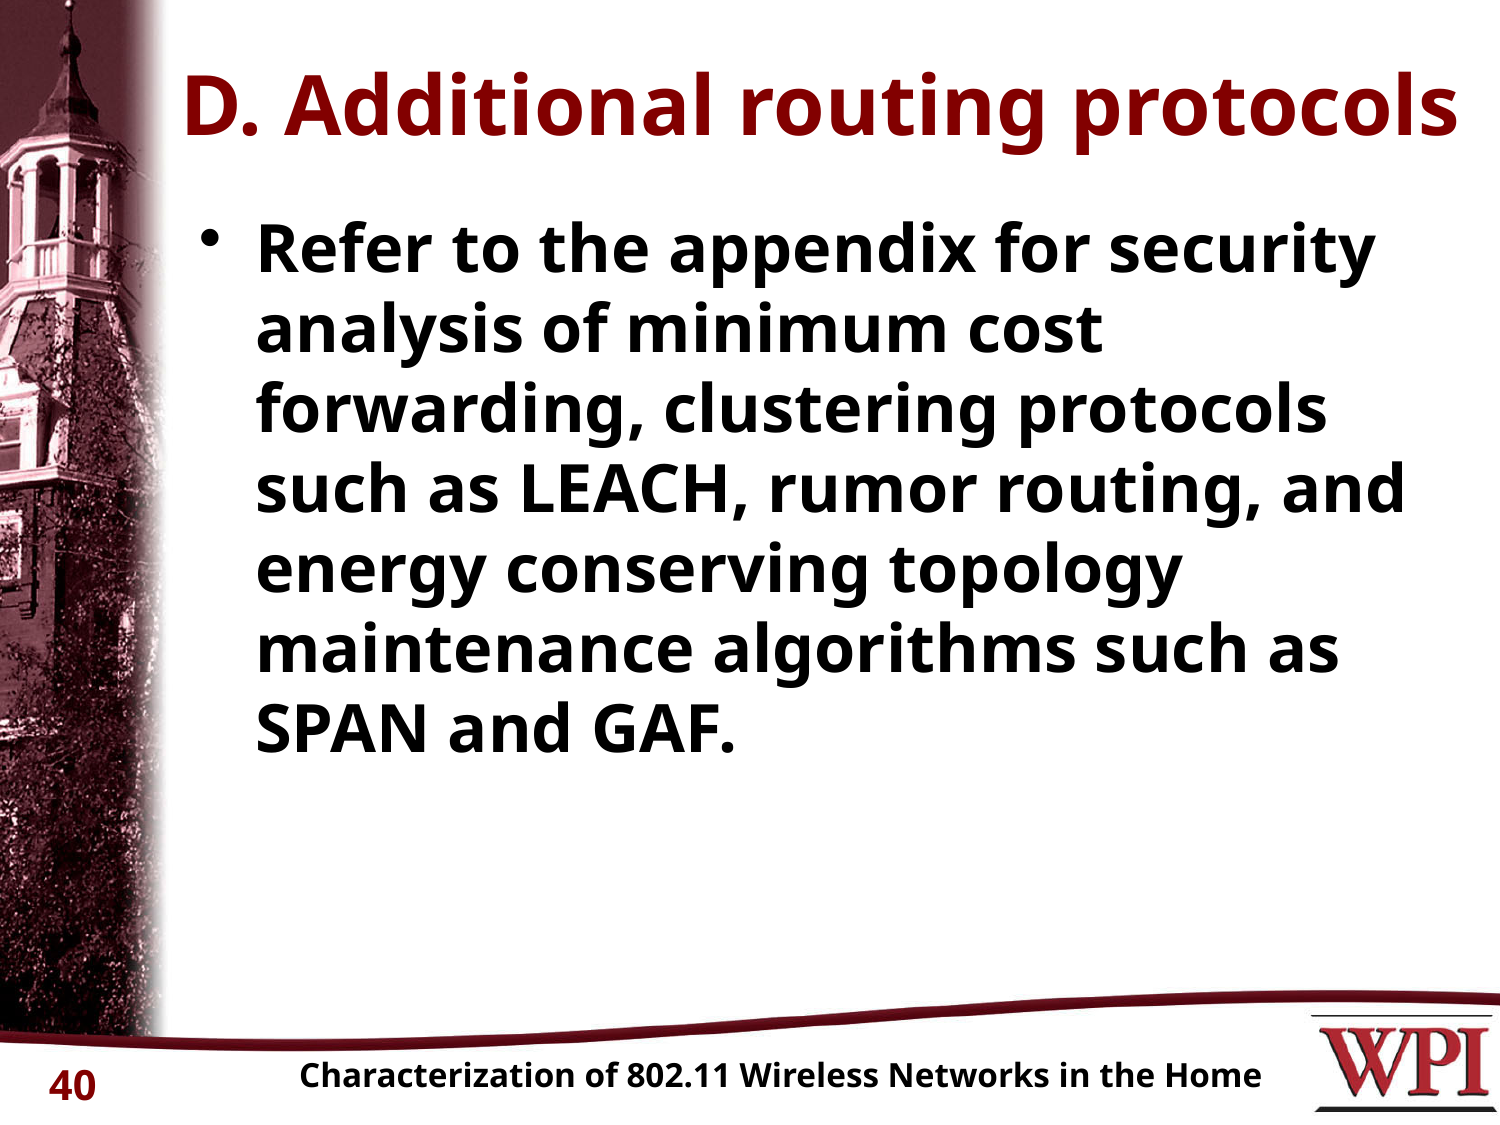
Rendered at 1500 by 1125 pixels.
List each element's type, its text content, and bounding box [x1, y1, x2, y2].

footer Characterization of 802.11 Wireless Networks in the Home [257, 1046, 1306, 1091]
title D. Additional routing protocols [159, 18, 1483, 185]
list Refer to the appendix for security analysis of minimum cost forwarding, clustering protocols such as LEACH, rumor routing, and energy conserving topology maintenance algorithms such as SPAN and GAF. [183, 197, 1460, 941]
slide_number 40 [0, 1051, 113, 1125]
picture [0, 0, 1500, 1125]
